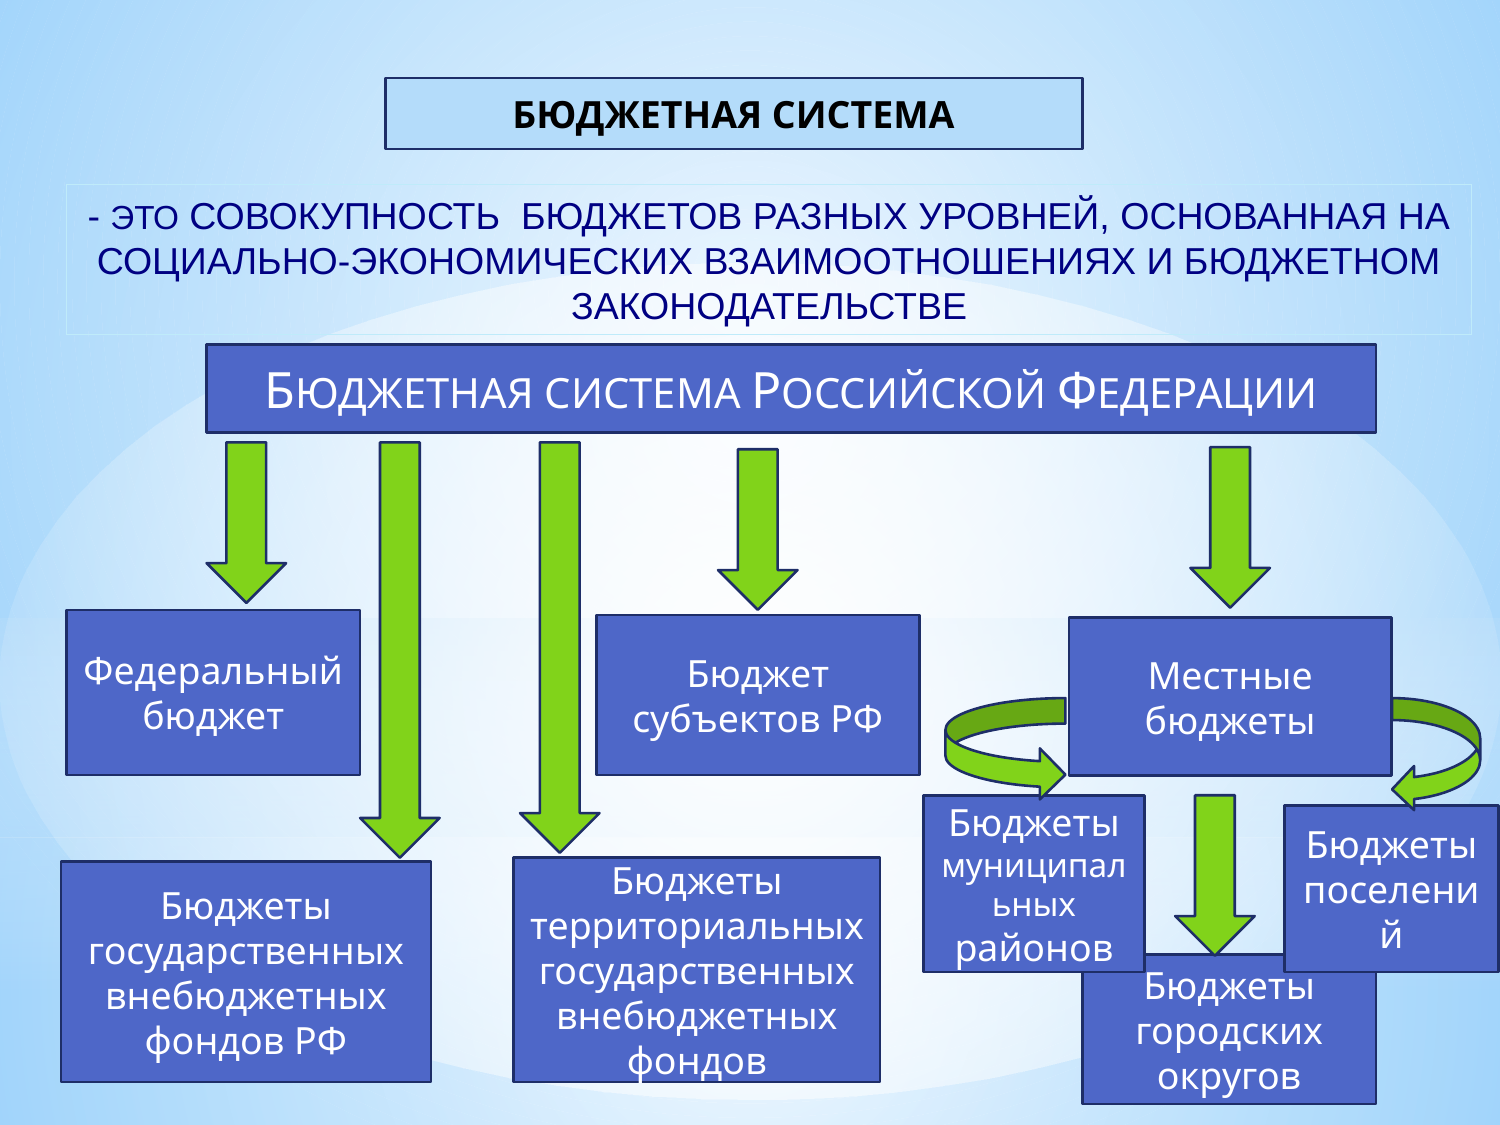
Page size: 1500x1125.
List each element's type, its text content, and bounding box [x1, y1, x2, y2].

text_box Федеральный бюджет [65, 609, 361, 776]
text_box [1173, 793, 1256, 957]
text_box [1189, 445, 1272, 609]
text_box Бюджеты муниципальных районов [922, 794, 1146, 973]
text_box [1390, 696, 1482, 812]
text_box - ЭТО СОВОКУПНОСТЬ БЮДЖЕТОВ РАЗНЫХ УРОВНЕЙ, ОСНОВАННАЯ НА СОЦИАЛЬНО-ЭКОНОМИЧЕСКИХ ВЗАИМООТНОШЕНИЯХ И БЮДЖЕТНОМ ЗАКОНОДАТЕЛЬСТВЕ [66, 184, 1472, 335]
text_box [944, 696, 1067, 801]
text_box [205, 441, 288, 604]
text_box [518, 441, 601, 854]
text_box [358, 441, 441, 859]
text_box Бюджет субъектов РФ [595, 614, 921, 776]
text_box БЮДЖЕТНАЯ СИСТЕМА [384, 77, 1084, 150]
text_box БЮДЖЕТНАЯ СИСТЕМА РОССИЙСКОЙ ФЕДЕРАЦИИ [205, 343, 1377, 434]
text_box Бюджеты государственных внебюджетных фондов РФ [60, 860, 432, 1083]
text_box Местные бюджеты [1068, 616, 1393, 777]
text_box [716, 447, 799, 611]
text_box Бюджеты поселений [1283, 804, 1500, 973]
text_box Бюджеты территориальных государственных внебюджетных фондов [512, 856, 881, 1083]
text_box Бюджеты городских округов [1081, 953, 1377, 1105]
